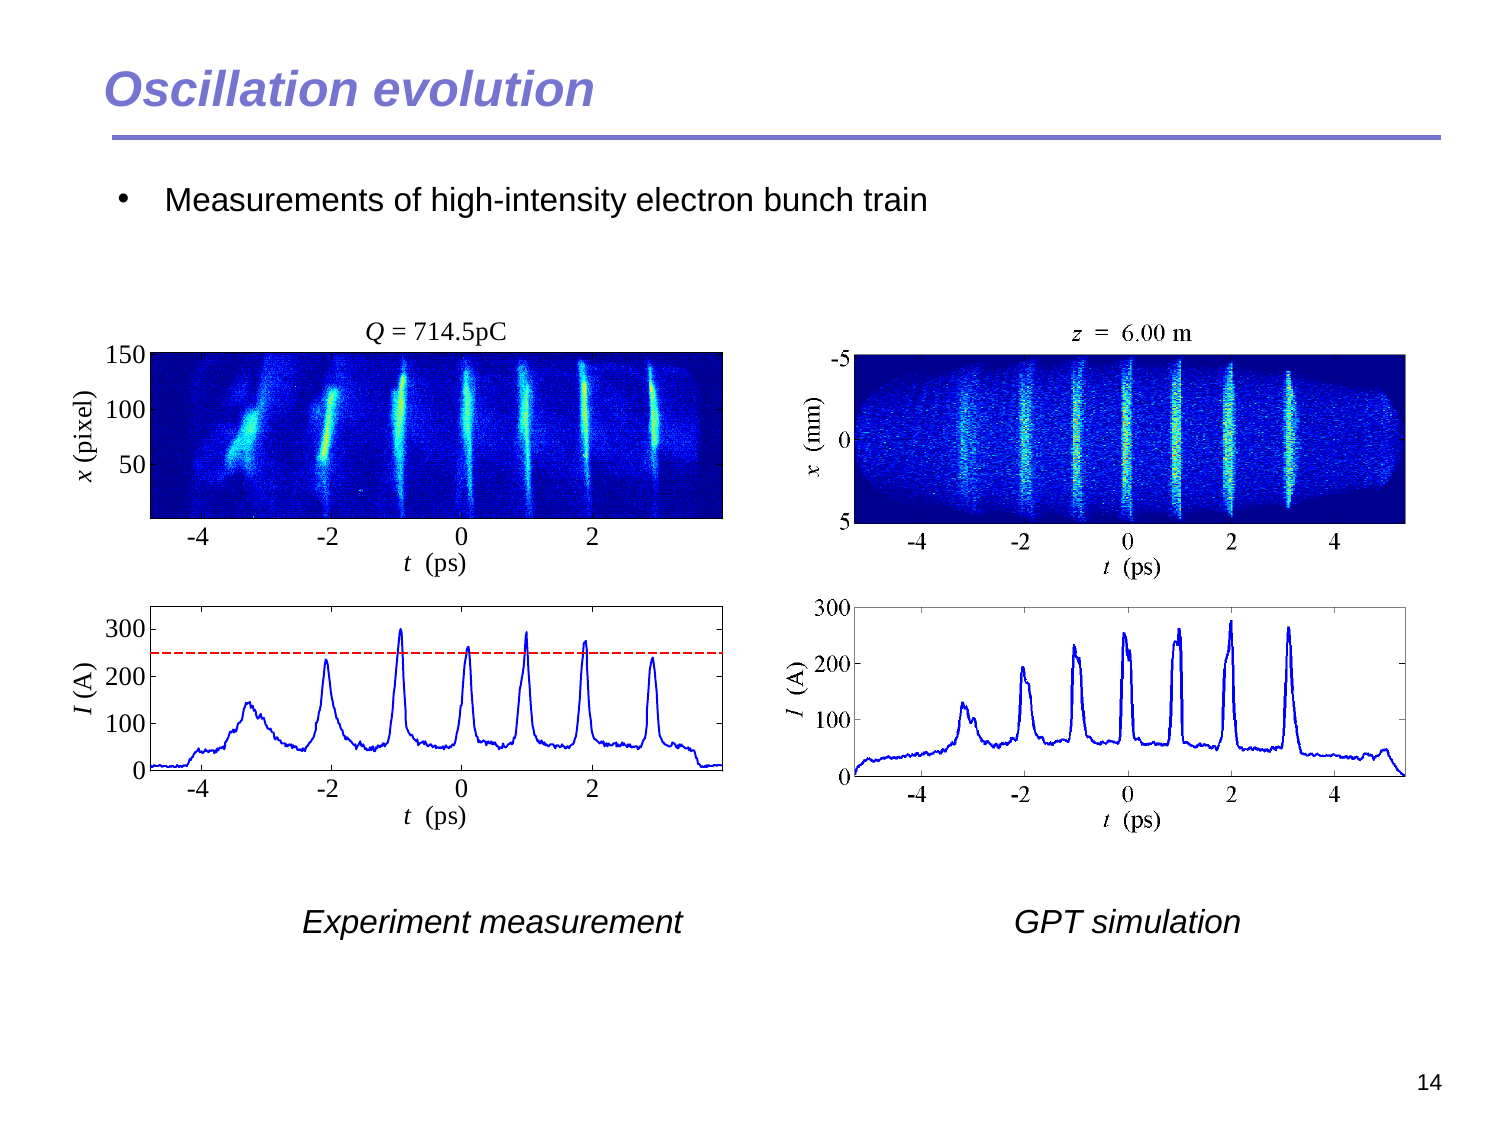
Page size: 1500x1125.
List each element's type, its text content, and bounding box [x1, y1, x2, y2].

text_box Experiment measurement [287, 893, 699, 948]
text_box GPT simulation [999, 893, 1257, 948]
picture [54, 314, 1472, 847]
text_box Measurements of high-intensity electron bunch train [102, 170, 1483, 226]
title Oscillation evolution [88, 48, 1440, 138]
